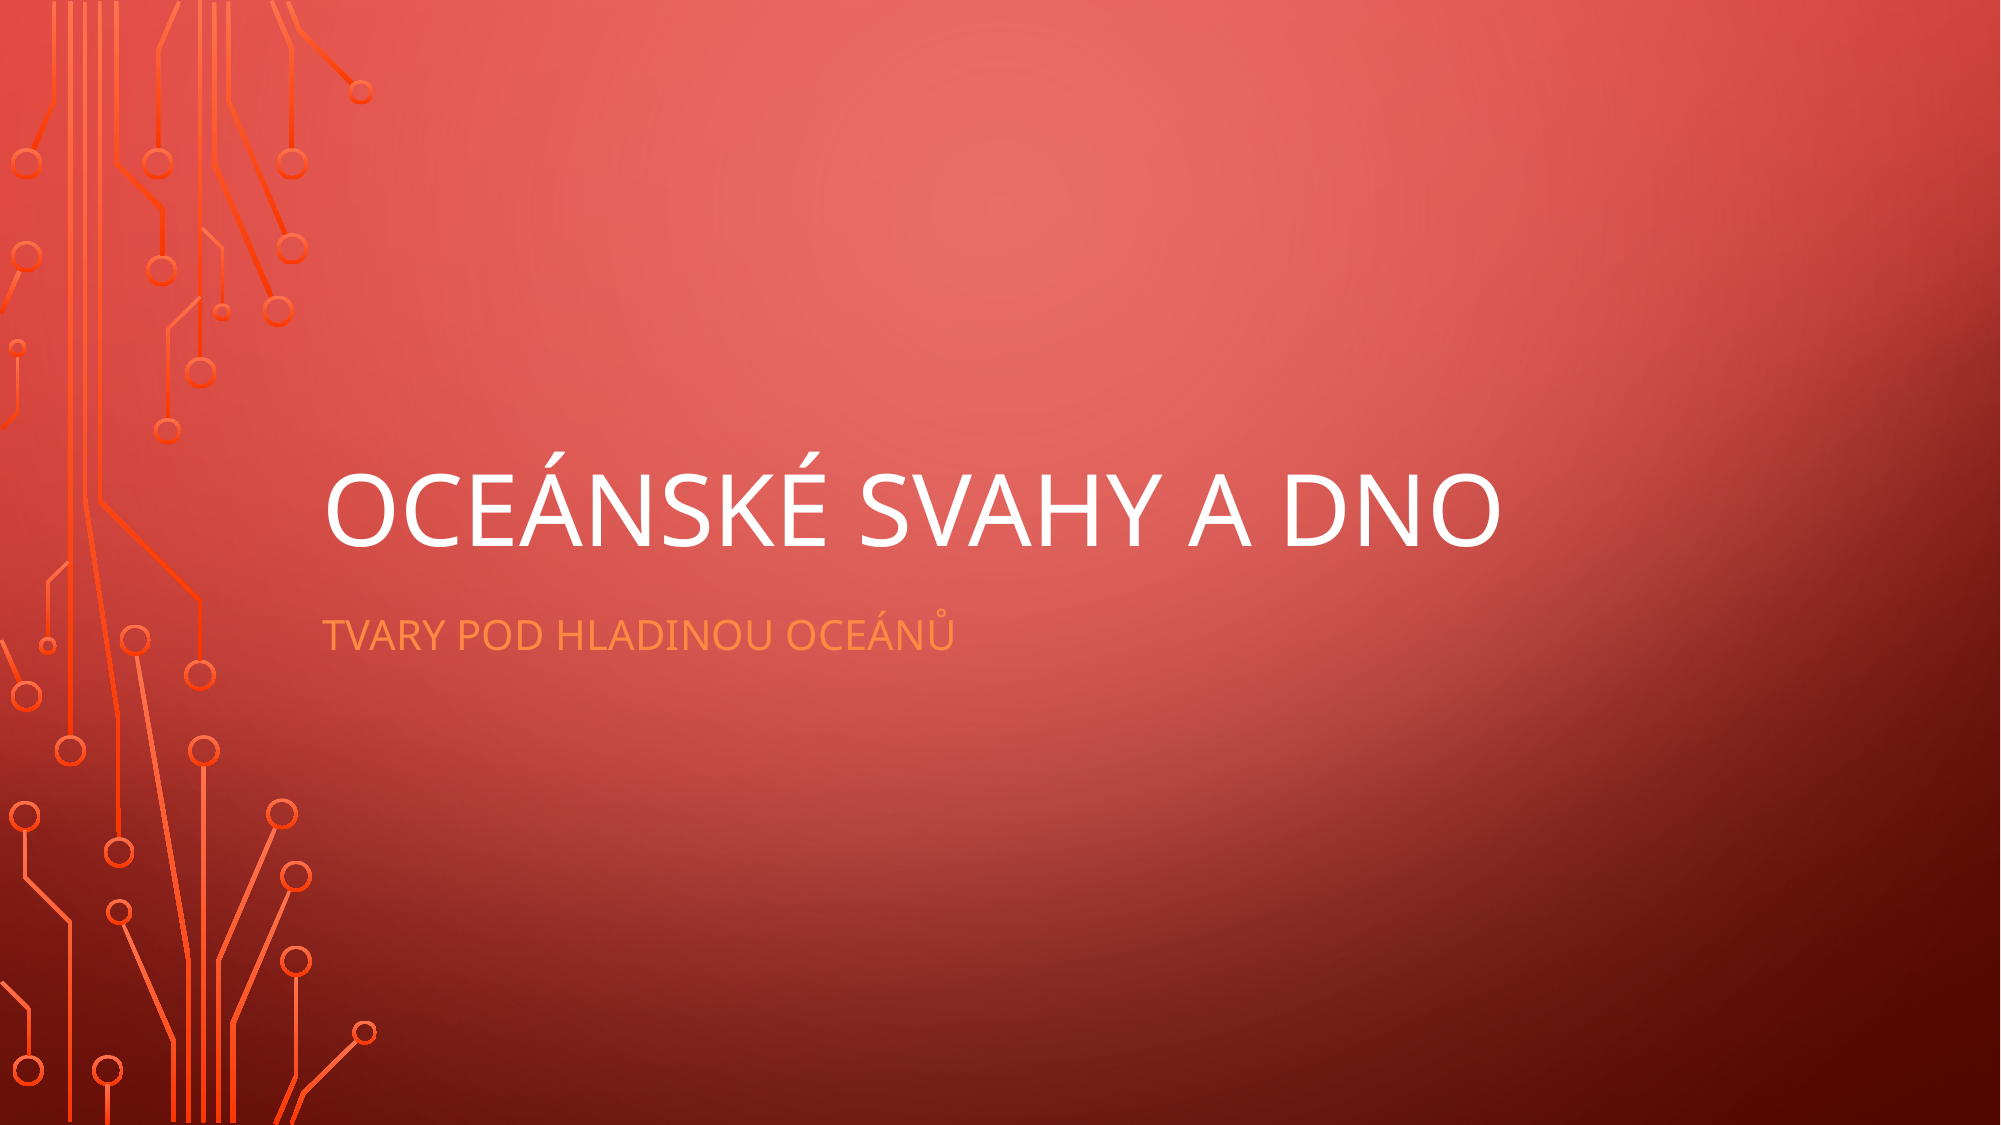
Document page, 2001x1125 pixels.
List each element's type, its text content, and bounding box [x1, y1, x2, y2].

subtitle Tvary pod hladinou oceánů [307, 590, 1750, 863]
title Oceánské svahy a dno [307, 184, 1750, 576]
